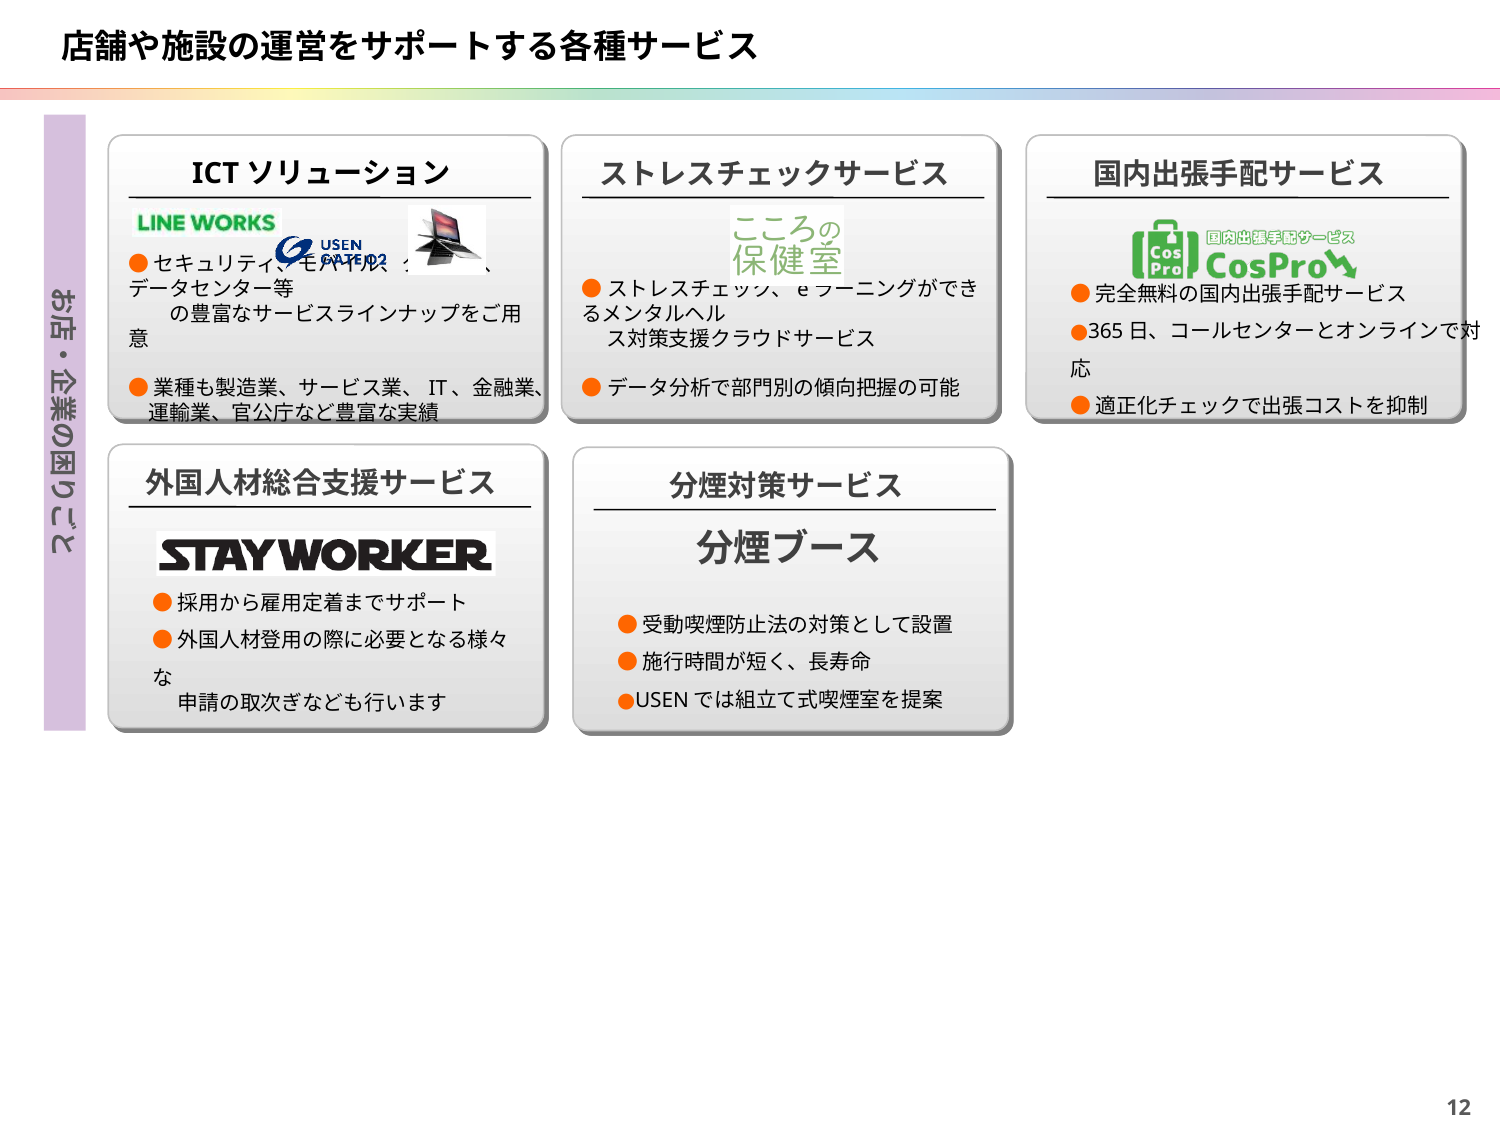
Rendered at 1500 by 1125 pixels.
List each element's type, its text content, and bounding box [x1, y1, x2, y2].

slide_number 11 [1385, 1086, 1487, 1125]
picture [1131, 219, 1357, 279]
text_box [551, 134, 1010, 419]
picture [407, 205, 486, 275]
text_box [97, 444, 545, 728]
text_box お店・企業の困りごと [42, 113, 88, 733]
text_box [1015, 134, 1499, 419]
text_box 店舗や施設の運営をサポートする各種サービス [46, 17, 1318, 69]
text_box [562, 447, 1046, 731]
picture [730, 205, 844, 286]
picture [155, 530, 496, 576]
picture [273, 211, 388, 293]
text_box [97, 134, 550, 419]
